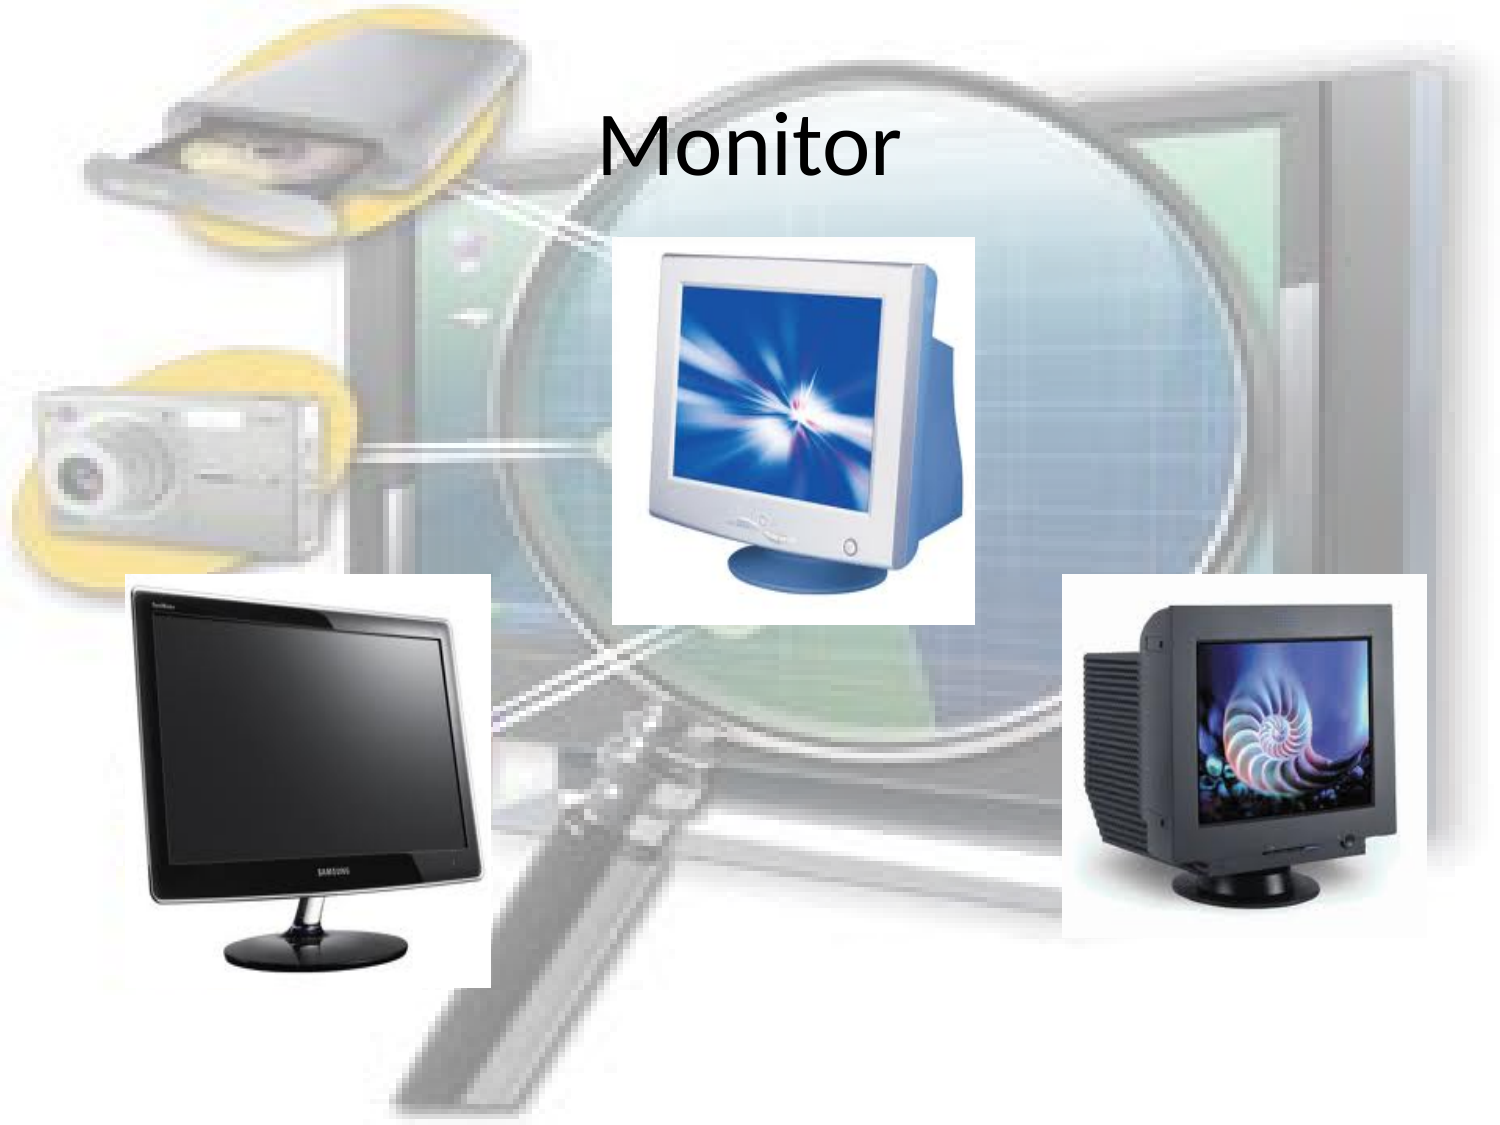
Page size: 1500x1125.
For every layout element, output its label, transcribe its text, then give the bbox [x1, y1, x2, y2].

picture [124, 574, 491, 988]
title Monitor [75, 45, 1425, 233]
picture [612, 237, 976, 626]
picture [1062, 574, 1427, 938]
